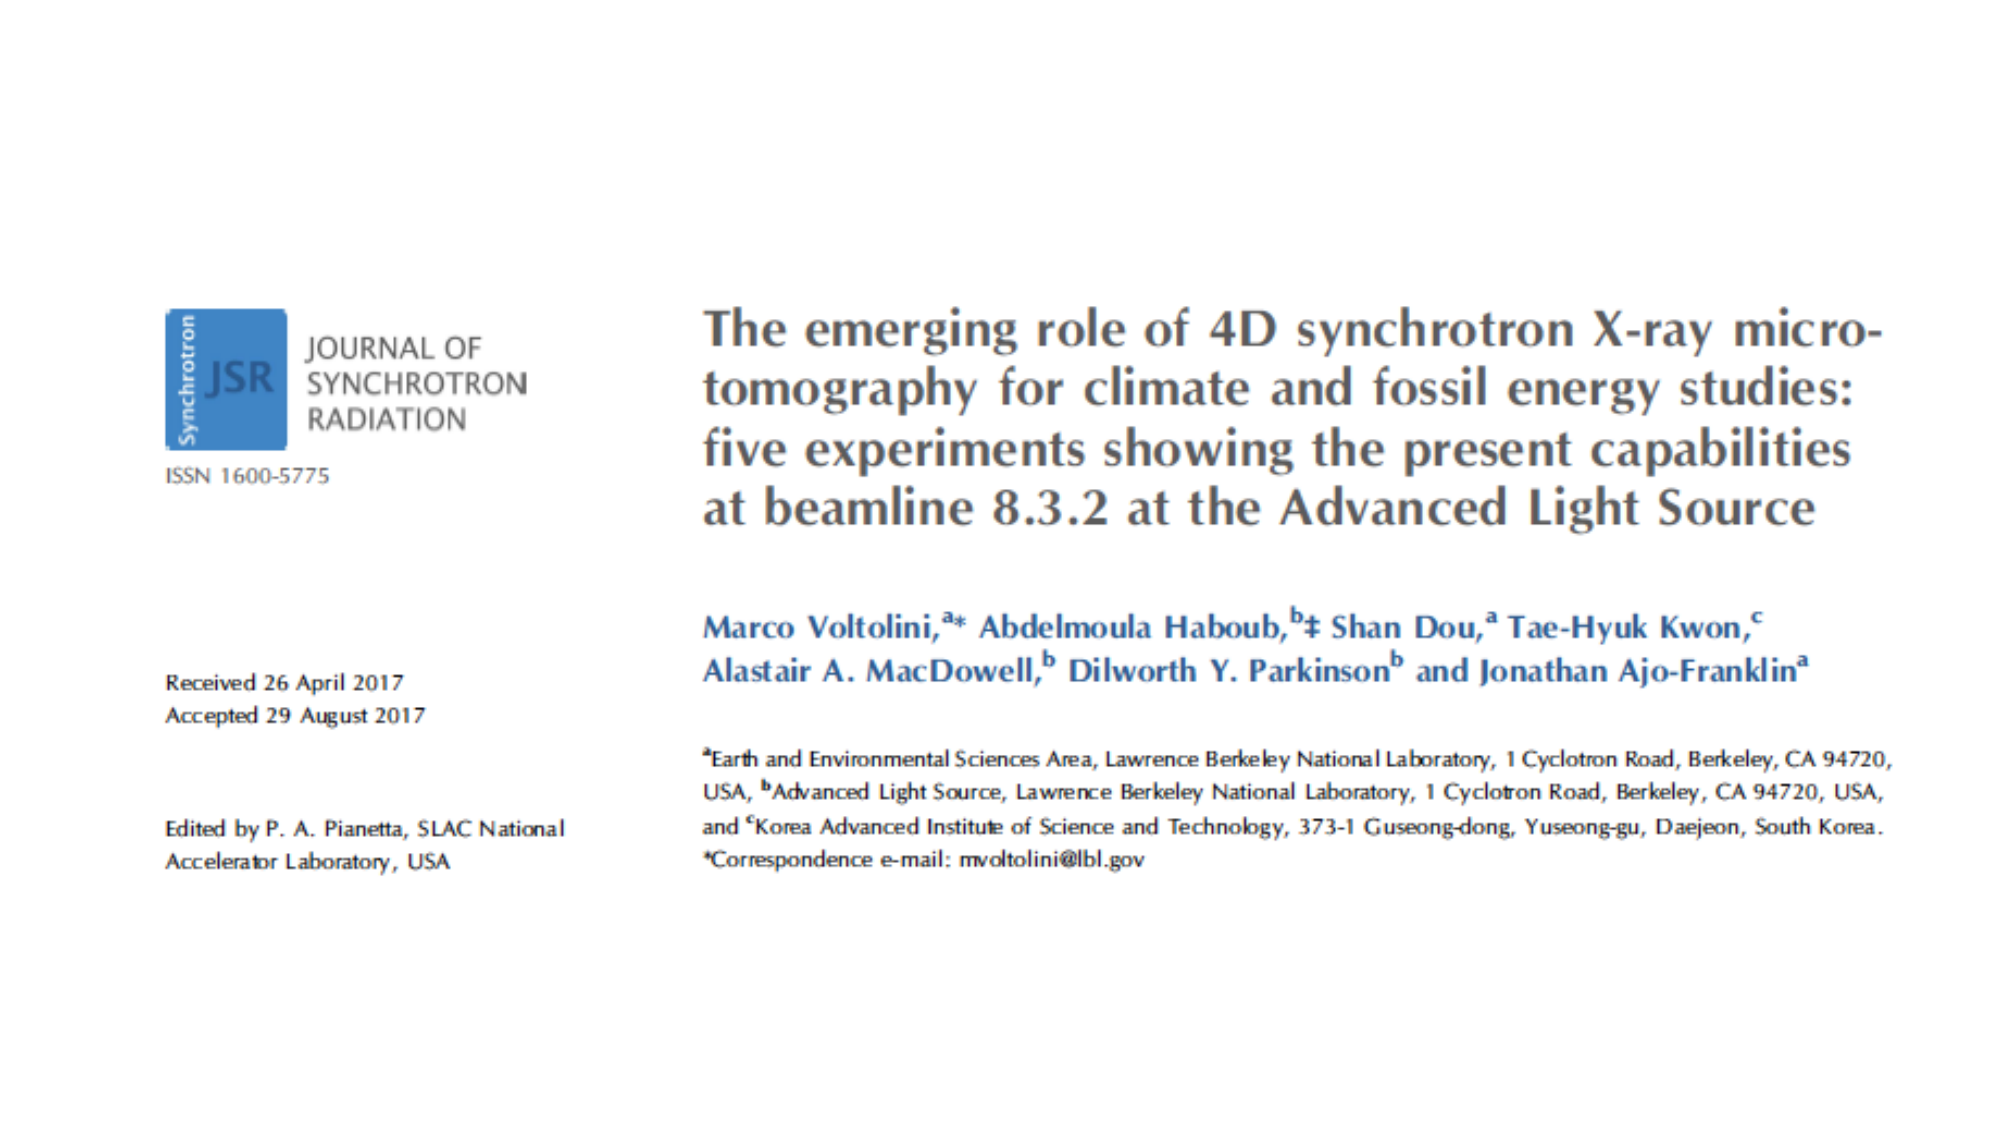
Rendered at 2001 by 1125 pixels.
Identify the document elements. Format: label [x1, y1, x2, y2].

picture [92, 268, 1921, 900]
